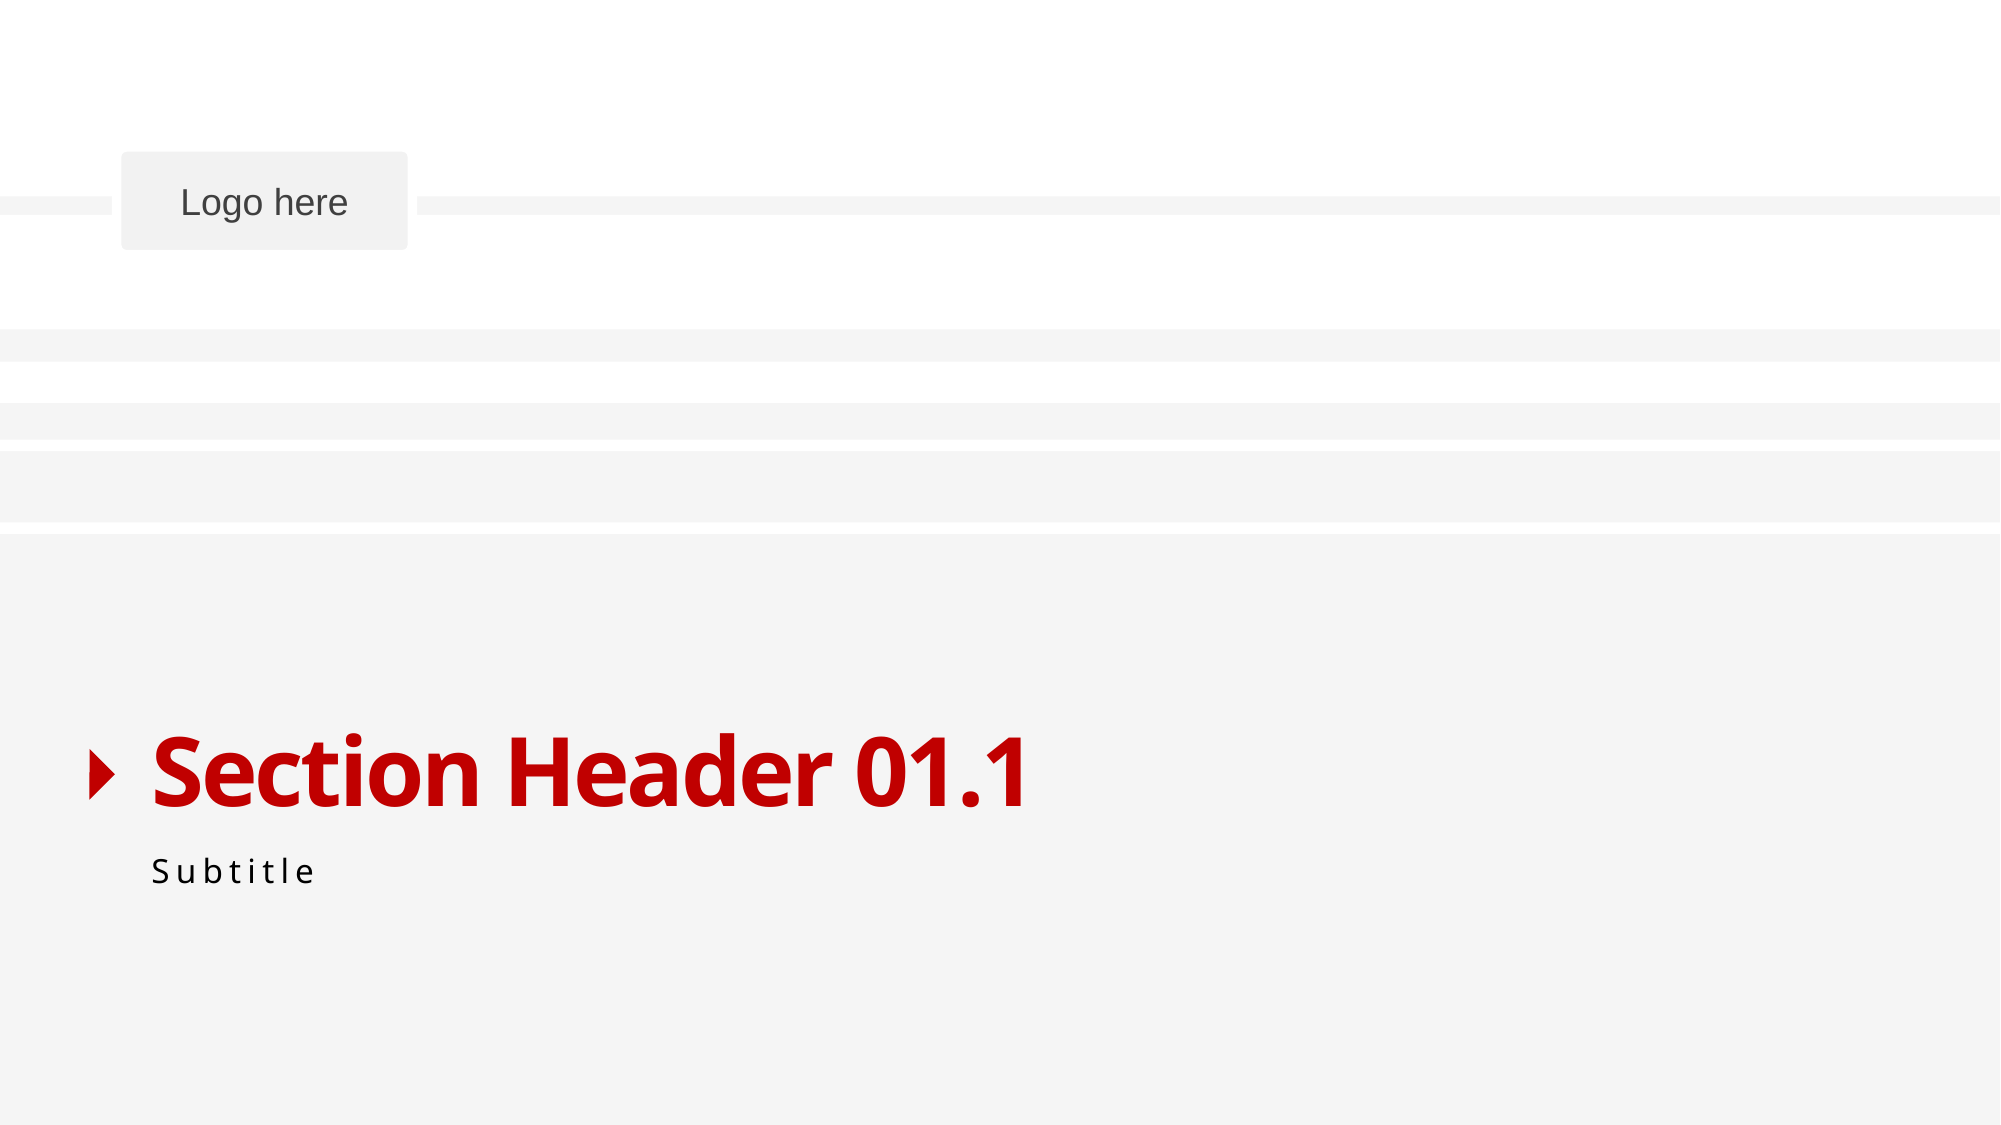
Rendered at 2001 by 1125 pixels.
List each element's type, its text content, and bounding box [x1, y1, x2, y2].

title Section Header 01.1 [136, 555, 1069, 835]
list Subtitle [136, 847, 1069, 1025]
text_box Logo here [115, 146, 414, 256]
